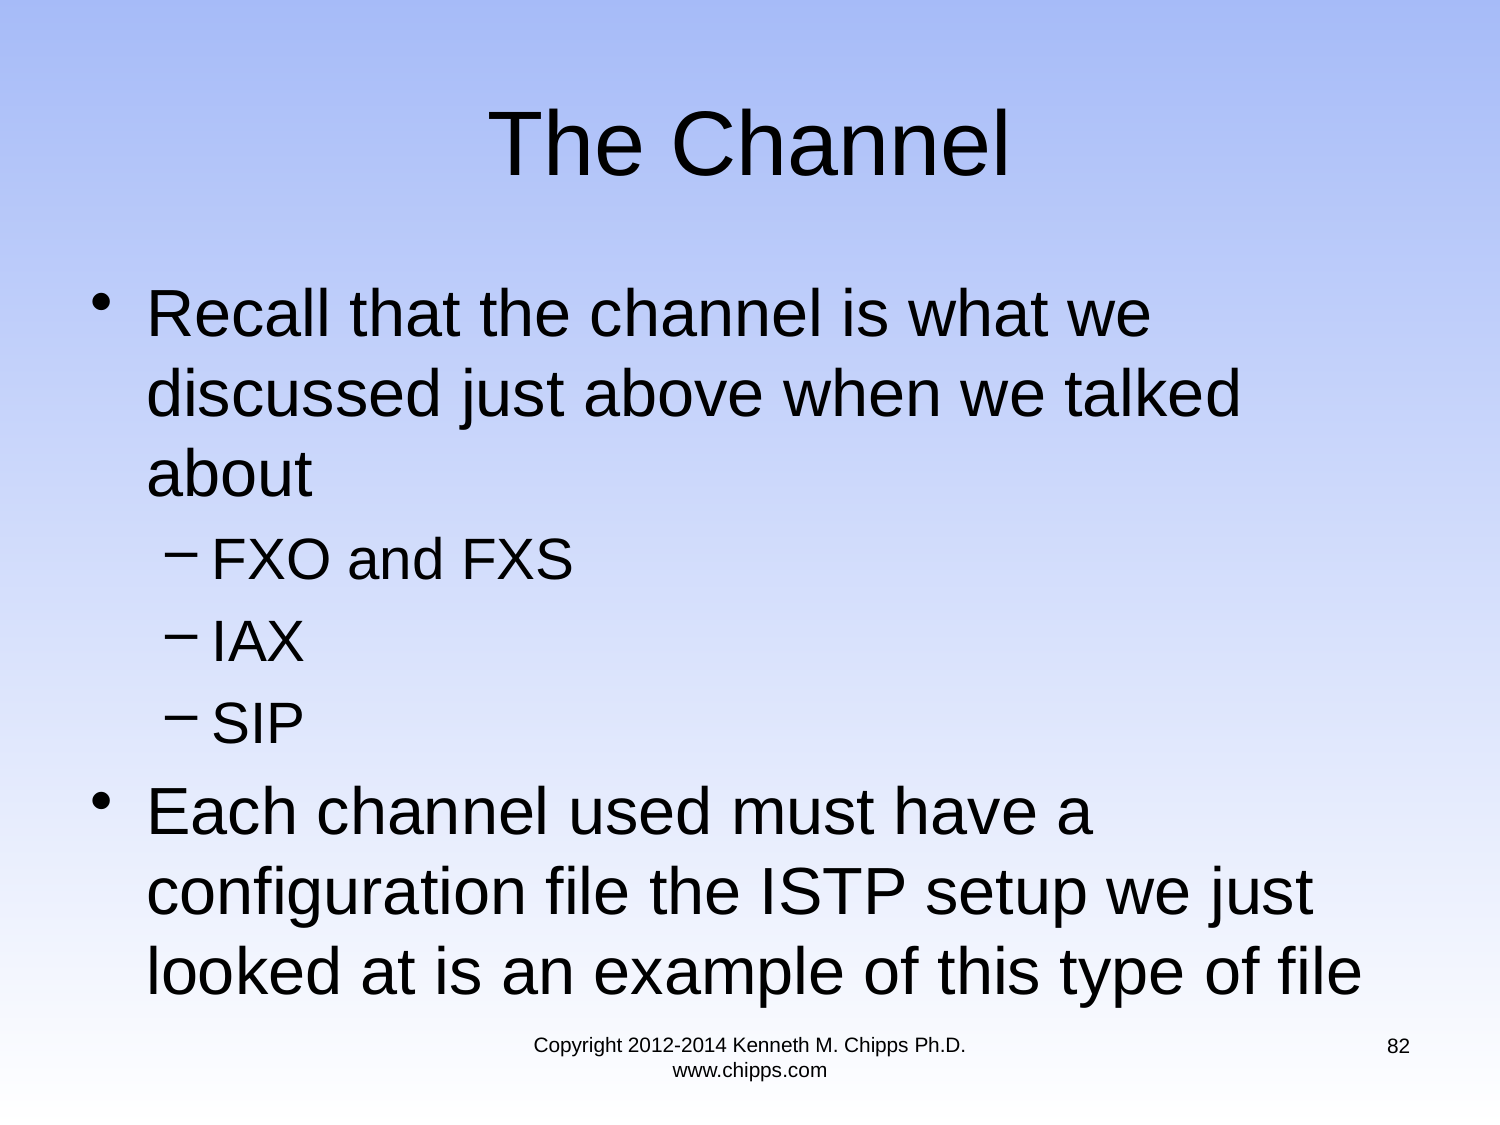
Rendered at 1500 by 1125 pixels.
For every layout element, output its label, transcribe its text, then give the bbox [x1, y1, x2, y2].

title The Channel [75, 45, 1425, 233]
slide_number 82 [1074, 1024, 1426, 1104]
footer Copyright 2012-2014 Kenneth M. Chipps Ph.D. www.chipps.com [449, 1024, 1051, 1103]
list Recall that the channel is what we discussed just above when we talked about FXO and FXS IAX SIP Each channel used must have a configuration file the ISTP setup we just looked at is an example of this type of file [75, 262, 1425, 1005]
